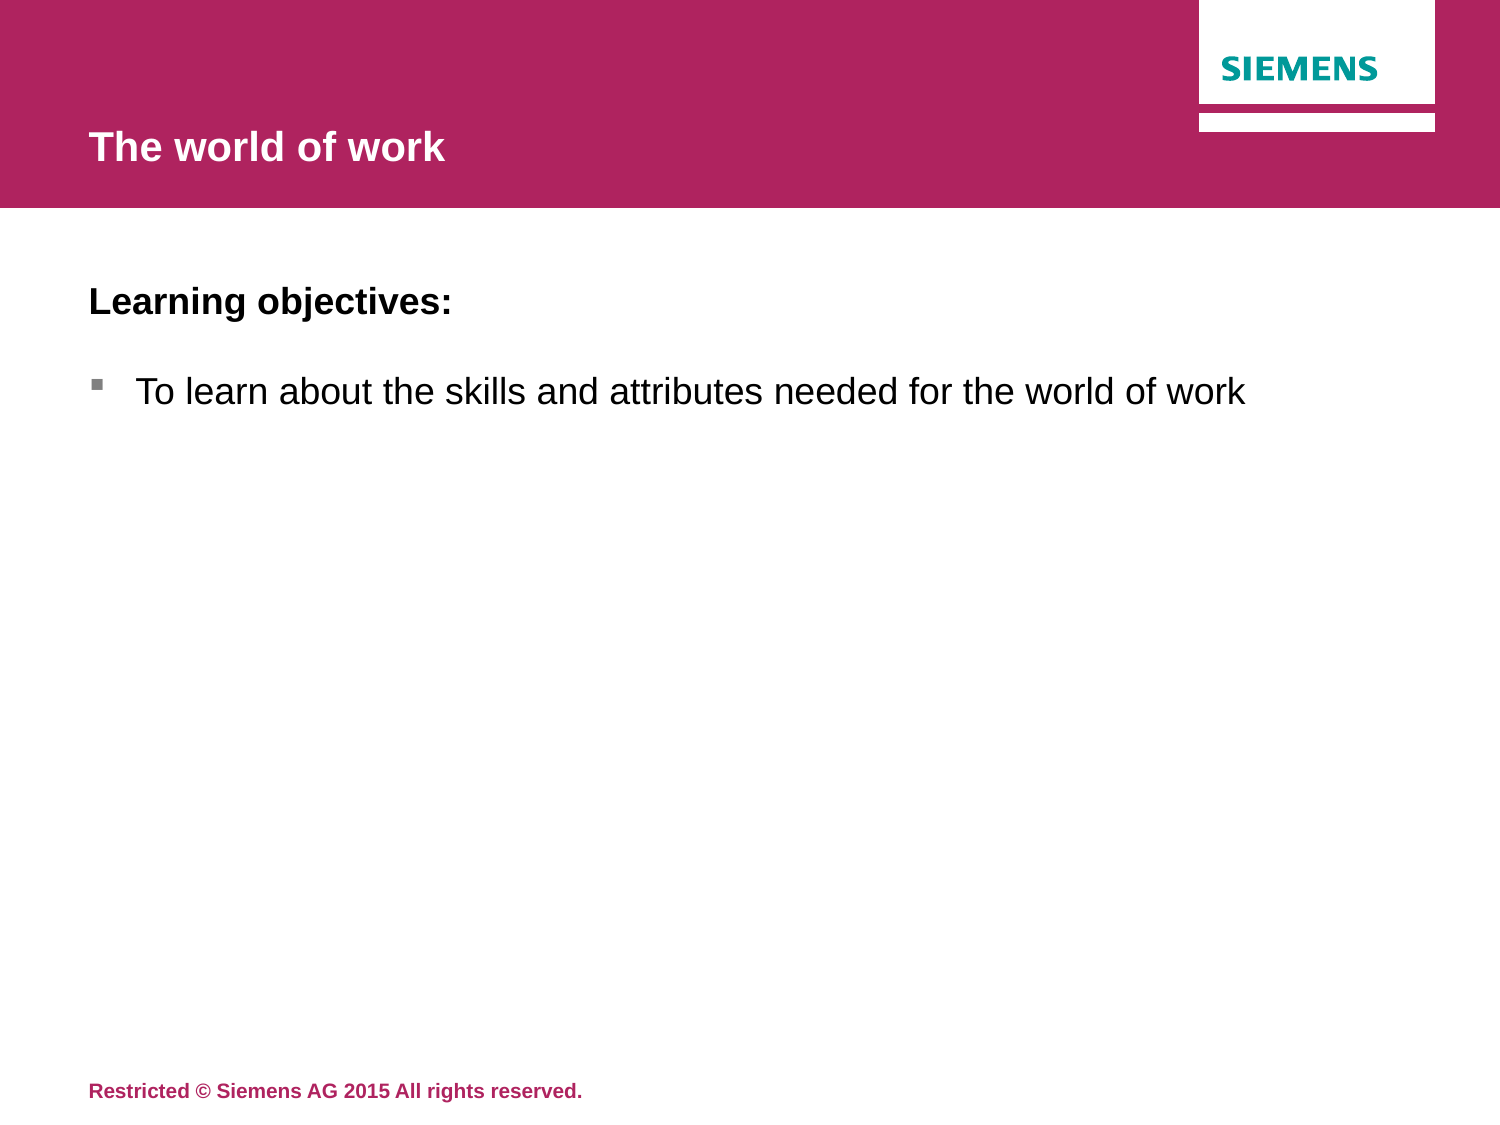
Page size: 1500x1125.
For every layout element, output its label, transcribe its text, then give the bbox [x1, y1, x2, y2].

list Learning objectives: To learn about the skills and attributes needed for the world of work [88, 231, 1436, 1012]
title The world of work [0, 0, 1458, 209]
